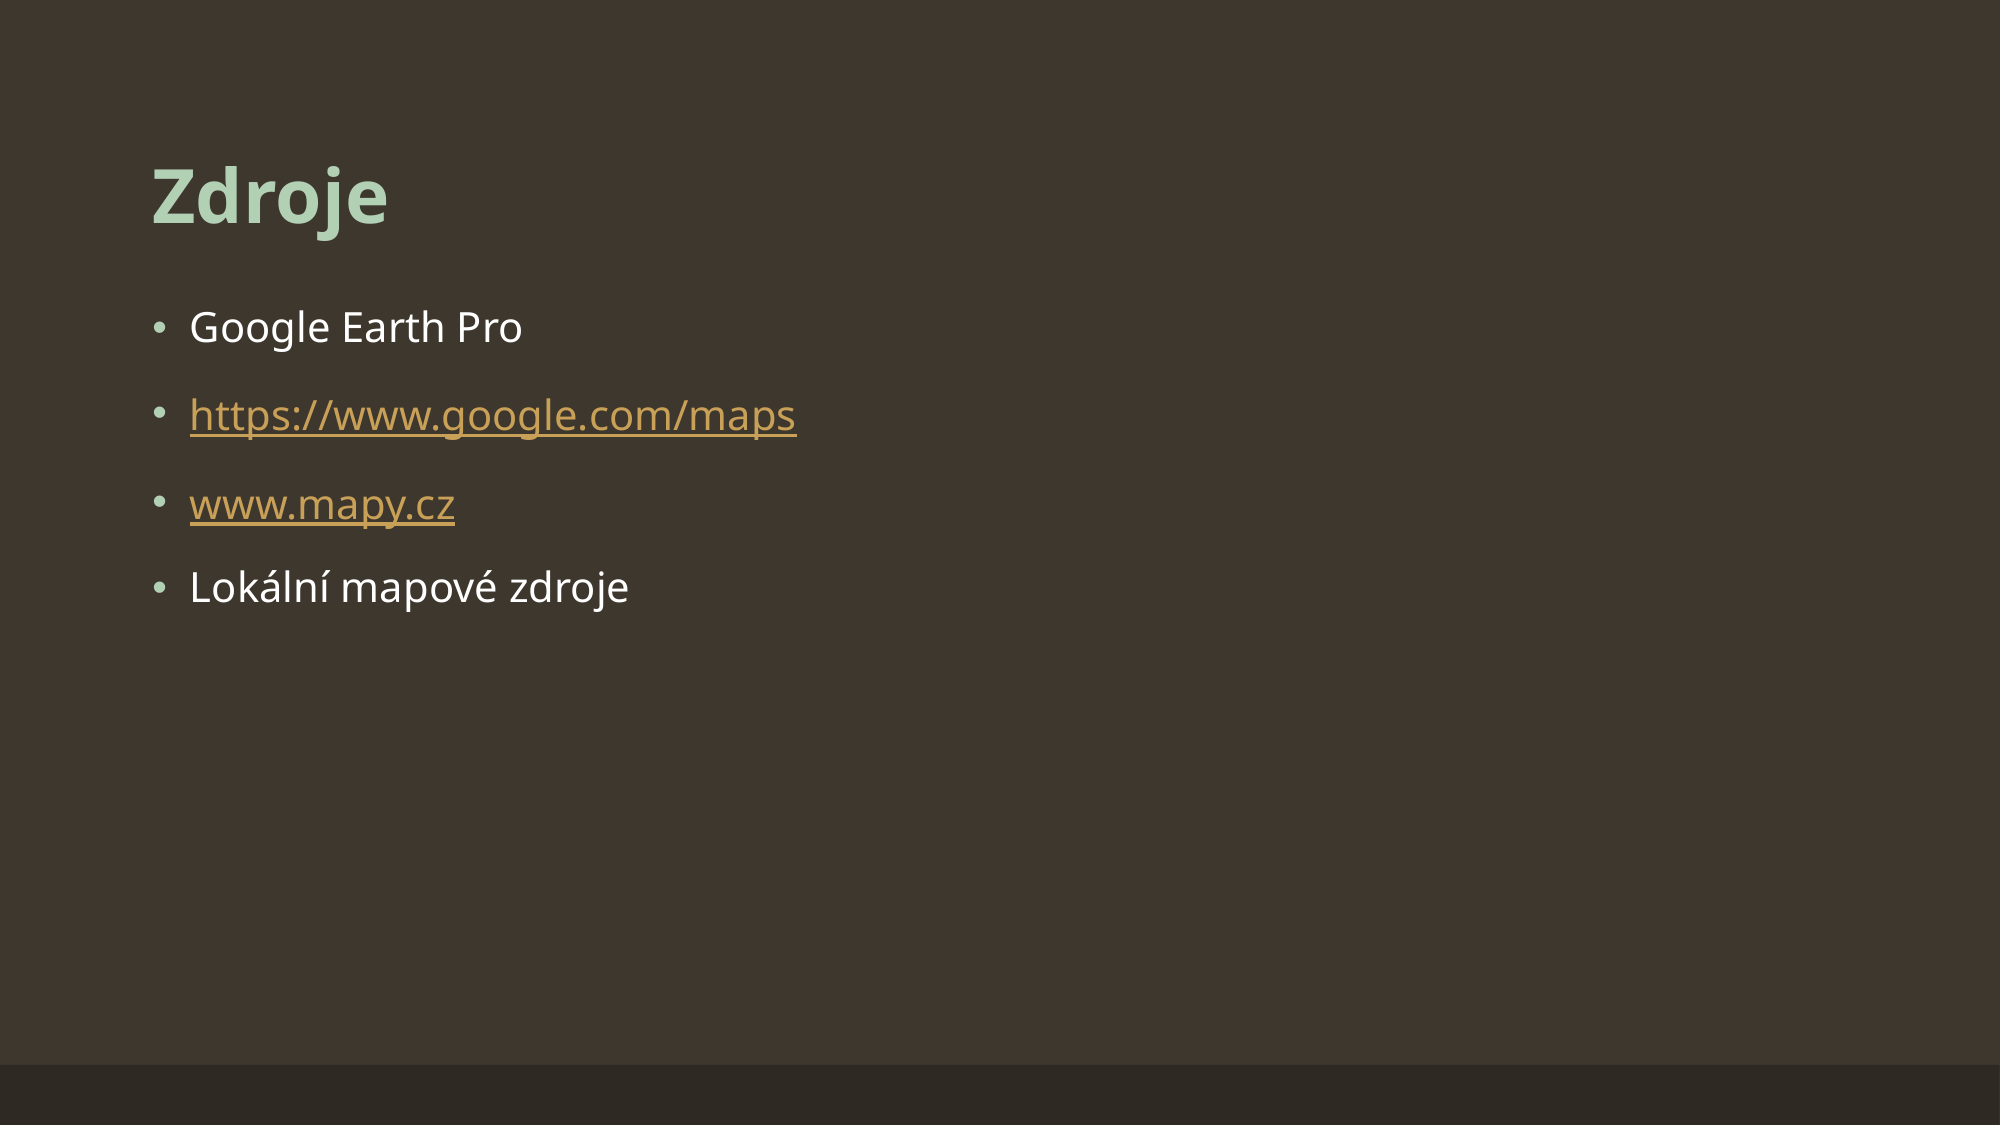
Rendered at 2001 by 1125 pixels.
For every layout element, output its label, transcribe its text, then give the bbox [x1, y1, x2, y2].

list Google Earth Pro https://www.google.com/maps www.mapy.cz Lokální mapové zdroje [137, 299, 1863, 1014]
title Zdroje [137, 59, 1863, 248]
